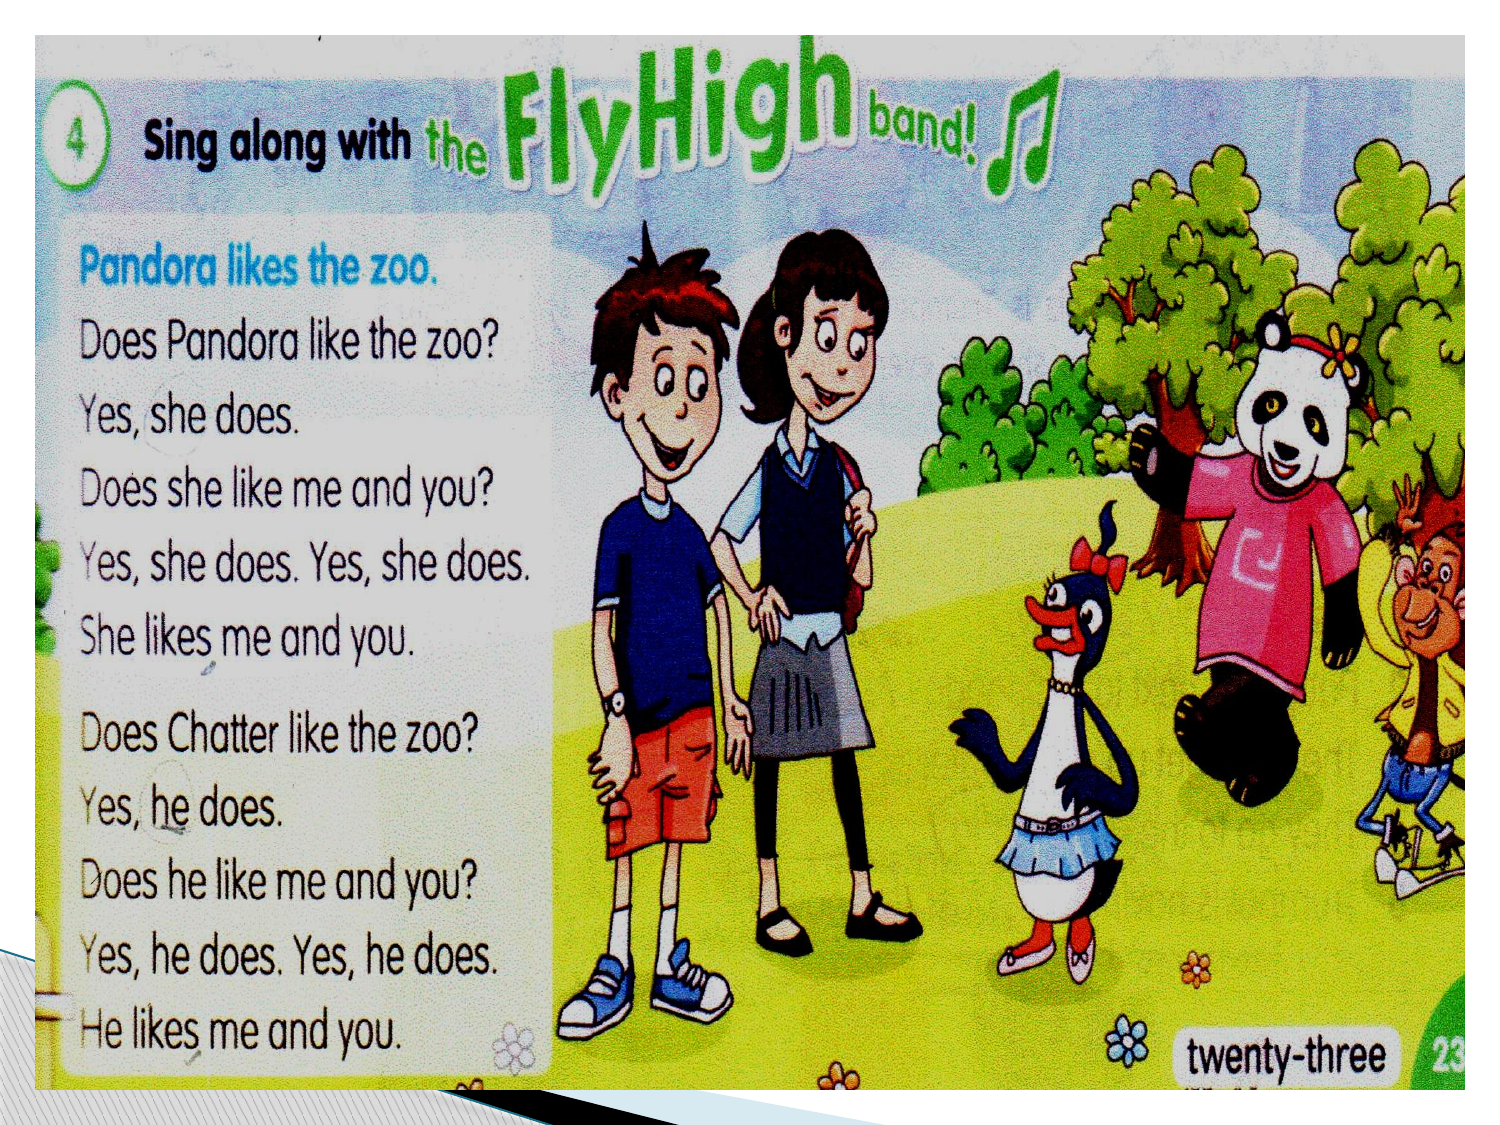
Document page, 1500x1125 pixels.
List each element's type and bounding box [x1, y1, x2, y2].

picture [34, 34, 1466, 1091]
